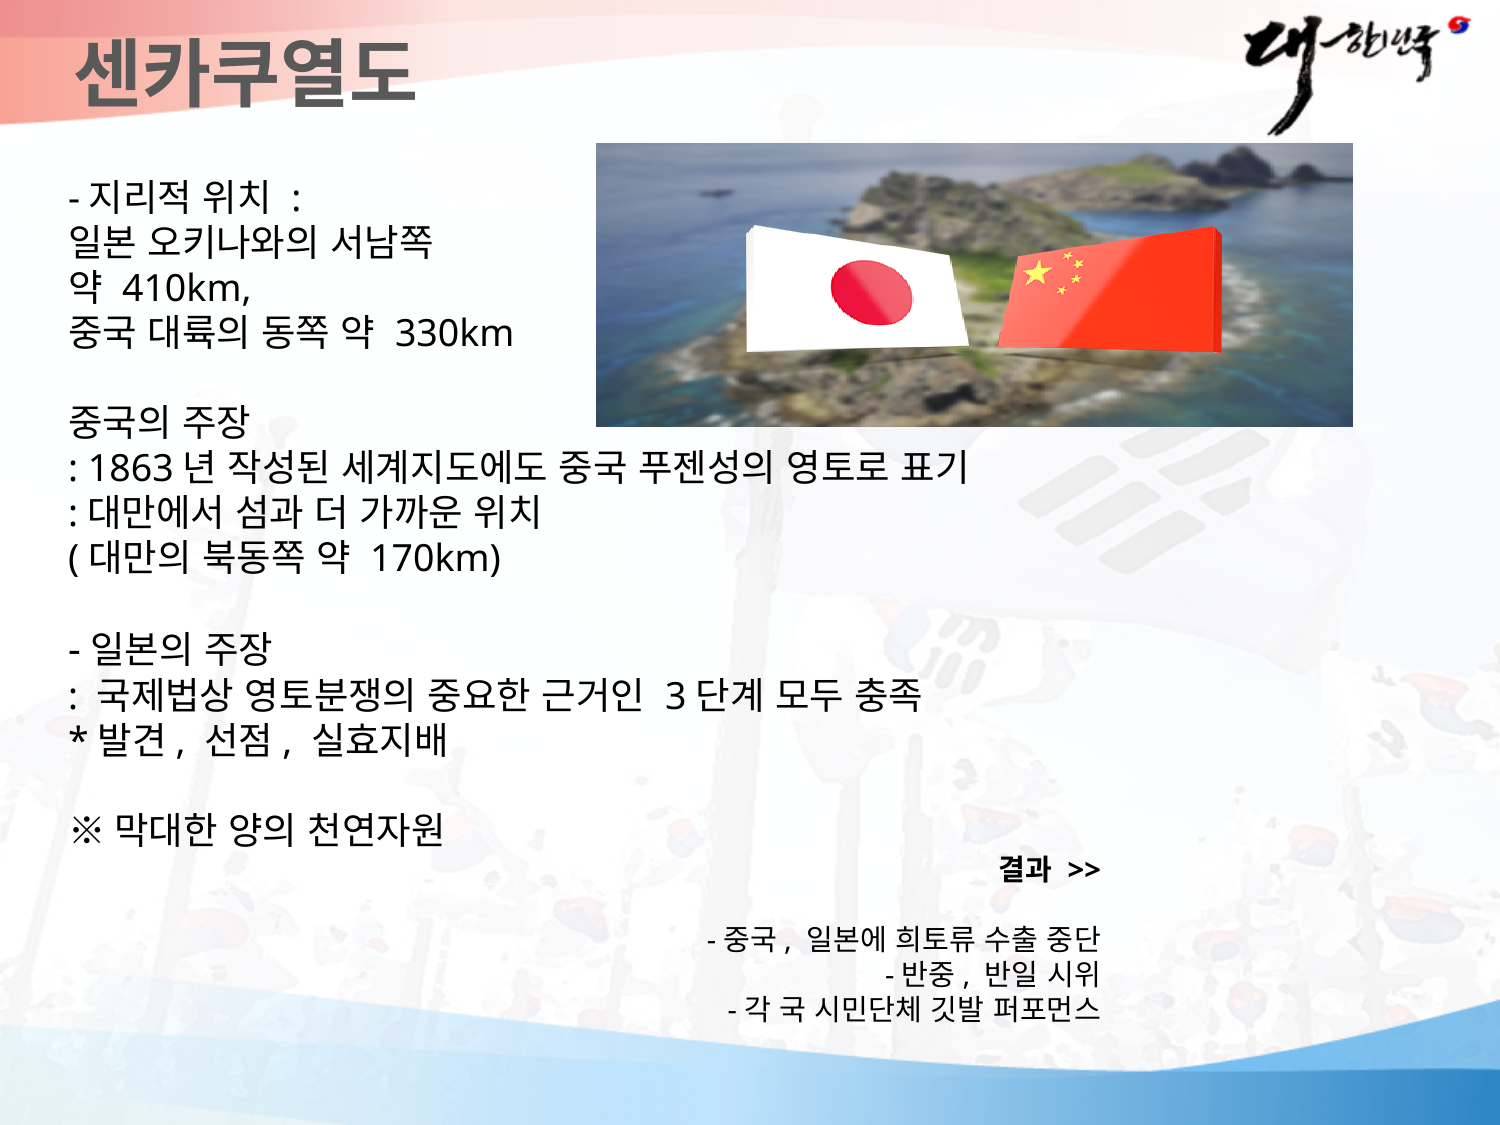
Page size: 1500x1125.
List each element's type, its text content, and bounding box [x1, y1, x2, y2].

picture [0, 0, 1500, 1125]
text_box 센카쿠열도 [58, 19, 1364, 125]
text_box -지리적 위치 : 일본 오키나와의 서남쪽 약 410km, 중국 대륙의 동쪽 약 330km 중국의 주장 : 1863년 작성된 세계지도에도 중국 푸젠성의 영토로 표기 :대만에서 섬과 더 가까운 위치 (대만의 북동쪽 약 170km) -일본의 주장 : 국제법상 영토분쟁의 중요한 근거인 3단계 모두 충족 *발견, 선점, 실효지배 ※막대한 양의 천연자원 결과 >> -중국, 일본에 희토류 수출 중단 -반중, 반일 시위 -각 국 시민단체 깃발 퍼포먼스 [53, 166, 1117, 1034]
